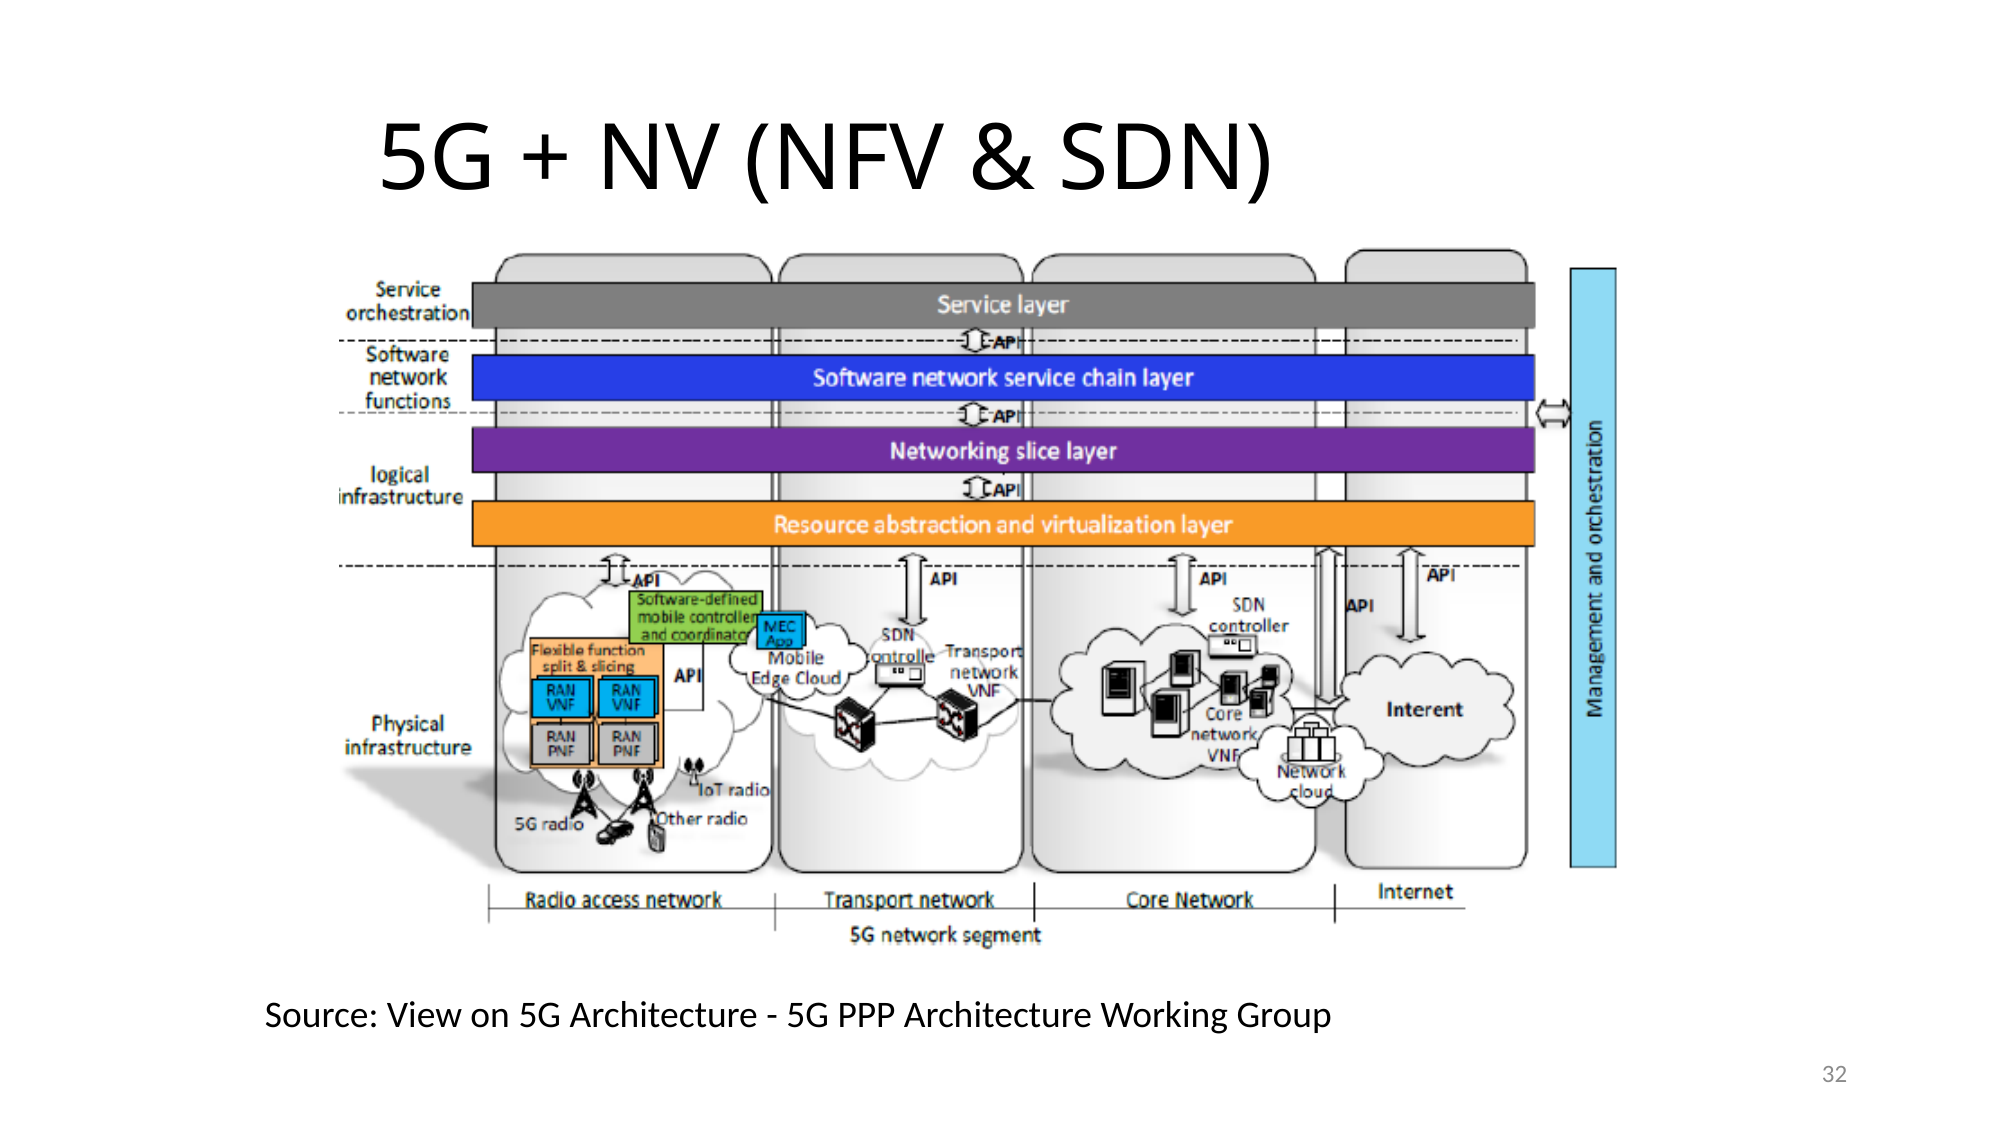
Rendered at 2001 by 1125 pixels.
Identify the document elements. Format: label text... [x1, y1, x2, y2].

title 5G + NV (NFV & SDN) [362, 98, 1713, 220]
list Source: View on 5G Architecture - 5G PPP Architecture Working Group [249, 987, 1750, 1071]
picture [339, 241, 1626, 953]
slide_number 32 [1412, 1042, 1863, 1103]
